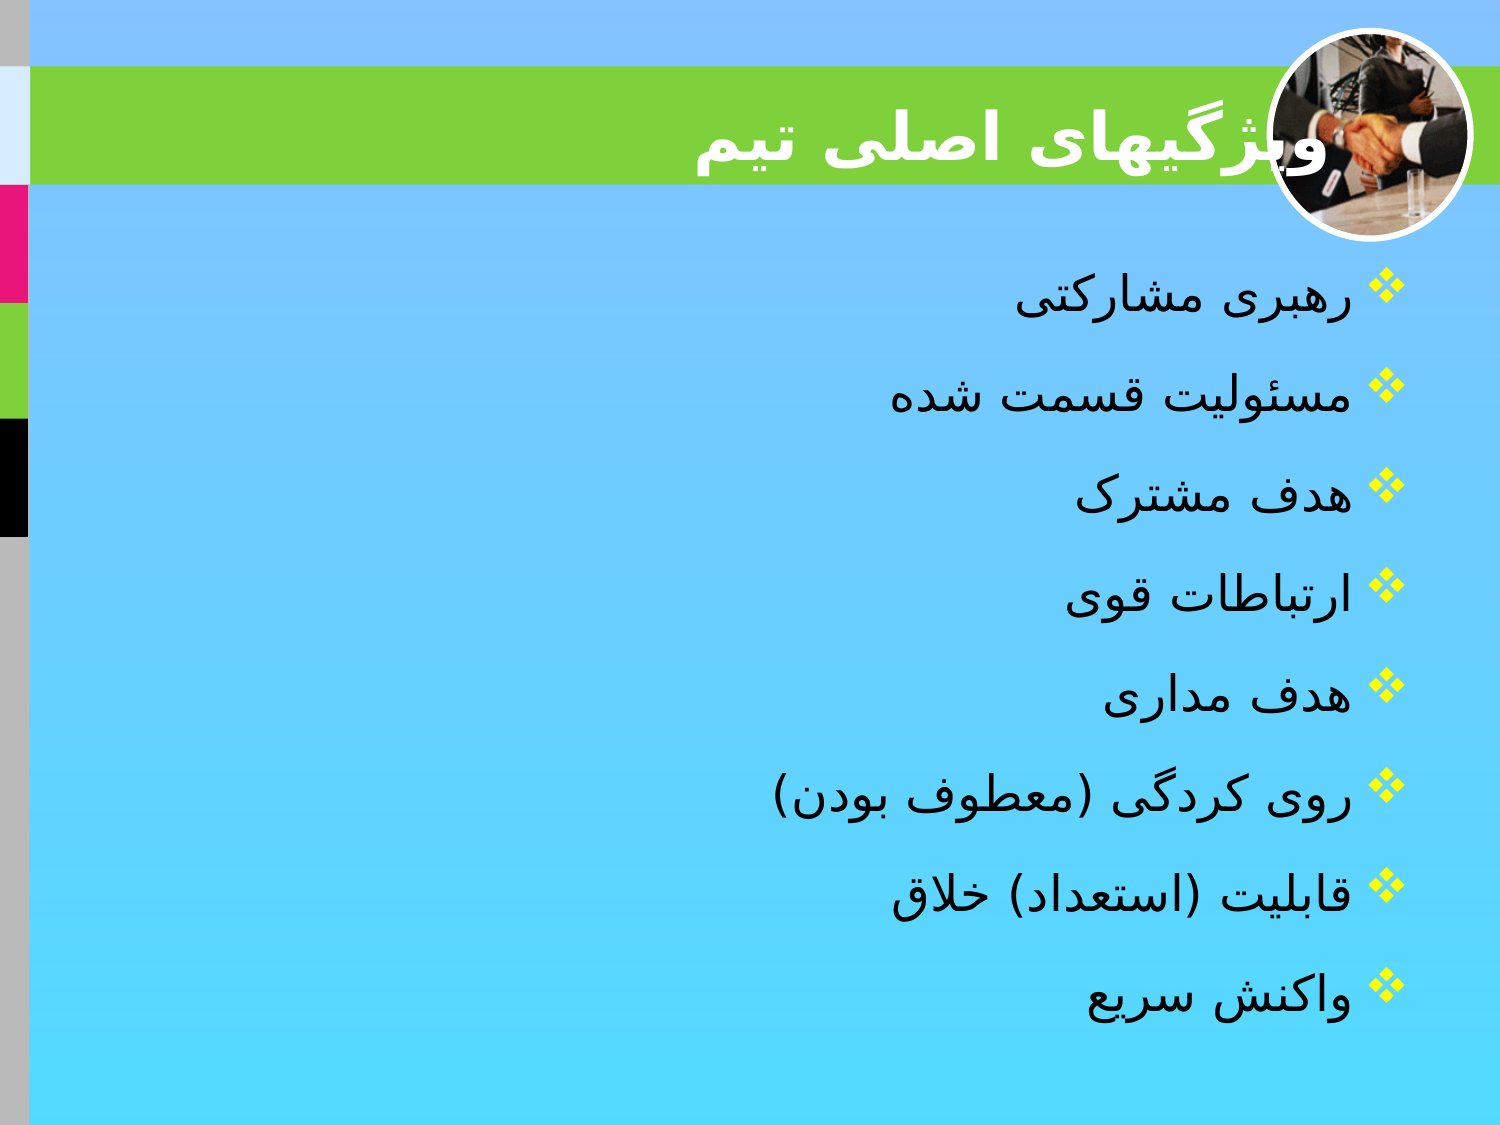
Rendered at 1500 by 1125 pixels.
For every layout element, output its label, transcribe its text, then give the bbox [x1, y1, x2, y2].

title ویژگیهای اصلی تیم [524, 87, 1500, 181]
list رهبری مشارکتی مسئولیت قسمت شده هدف مشترک ارتباطات قوی هدف مداری روی کردگی (معطوف بودن) قابلیت (استعداد) خلاق واکنش سریع [74, 223, 1426, 1032]
picture [1286, 35, 1455, 87]
picture [1285, 181, 1456, 223]
